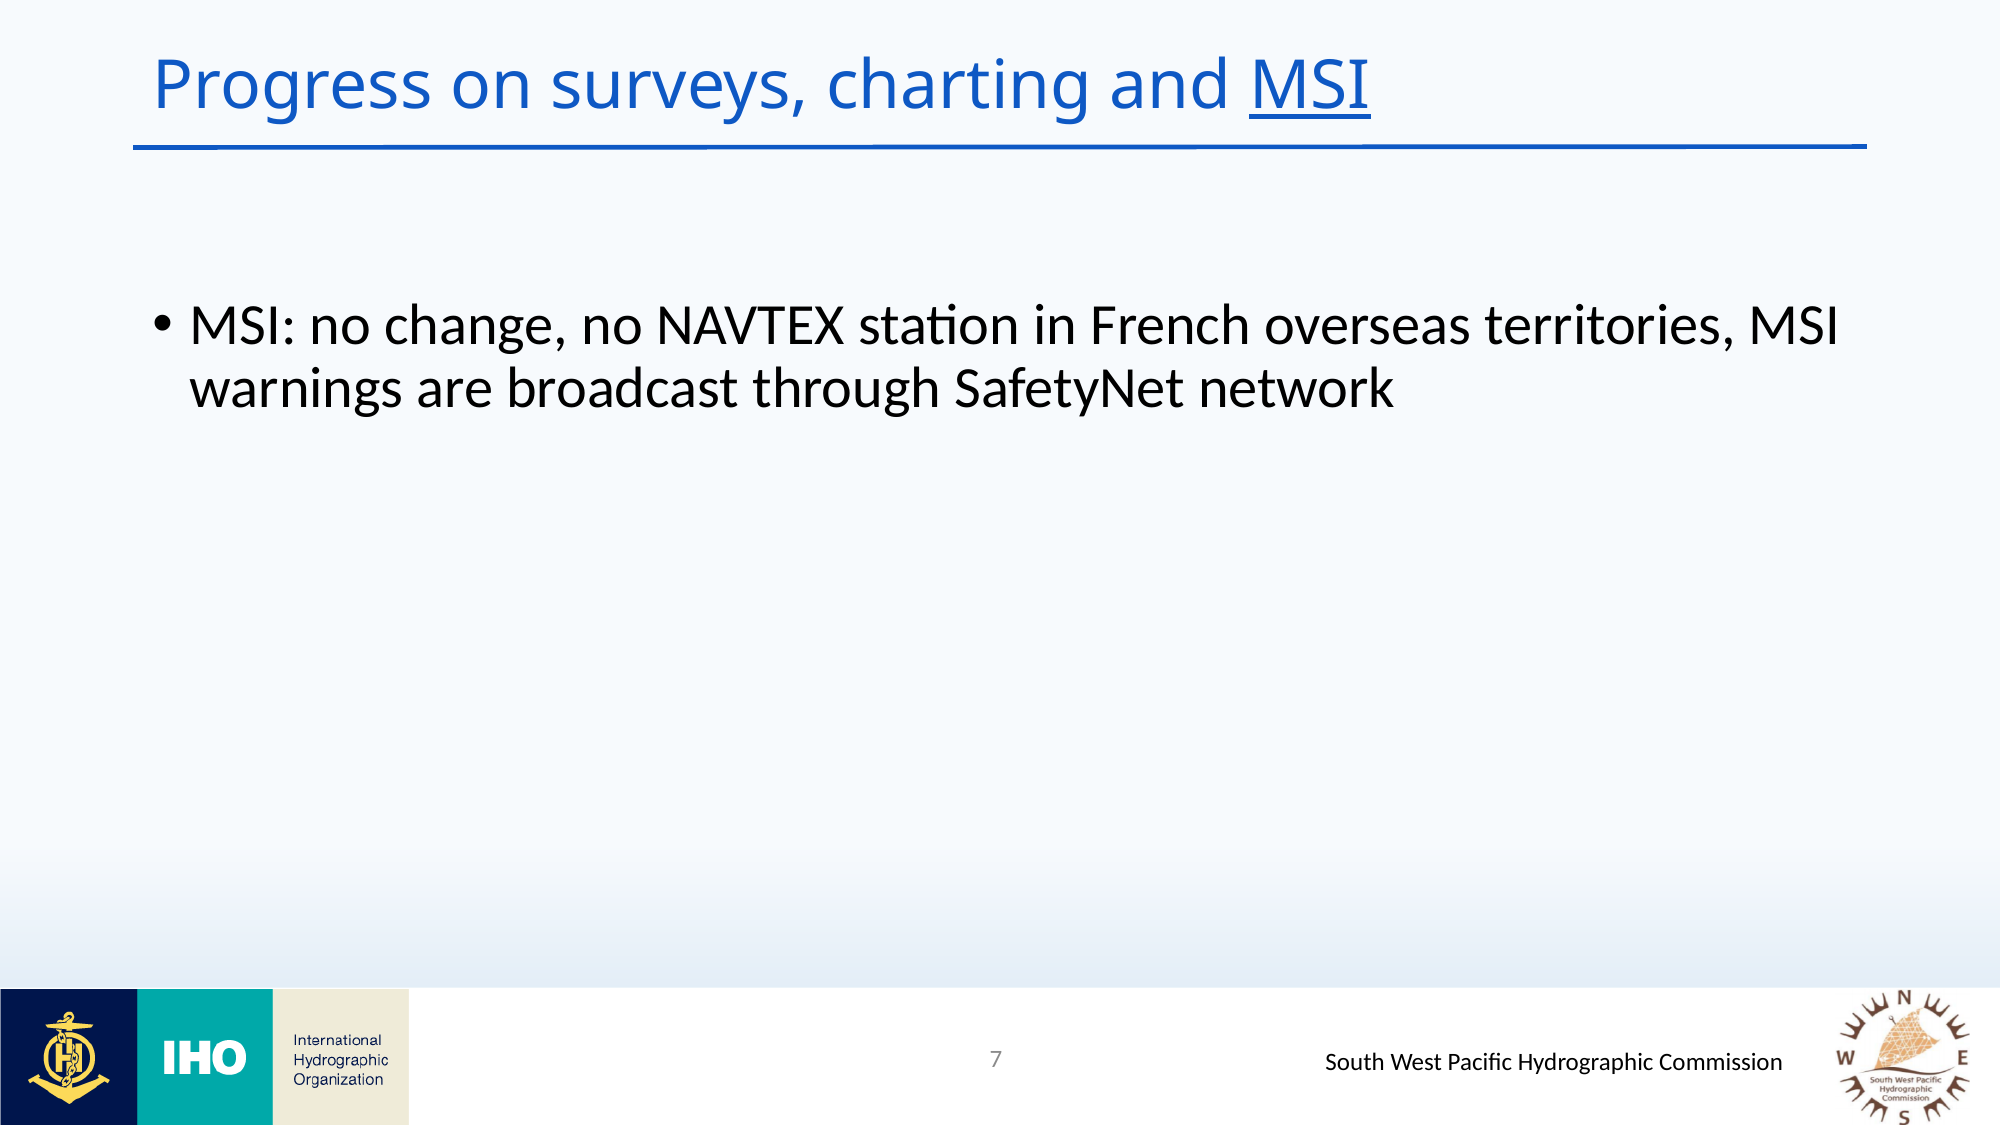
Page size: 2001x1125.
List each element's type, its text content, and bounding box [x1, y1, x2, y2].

slide_number 7 [771, 1027, 1221, 1088]
picture [1835, 989, 1970, 1125]
list MSI: no change, no NAVTEX station in French overseas territories, MSI warnings are broadcast through SafetyNet network [137, 287, 1863, 871]
picture [0, 989, 409, 1125]
title Progress on surveys, charting and MSI [137, 42, 1863, 132]
